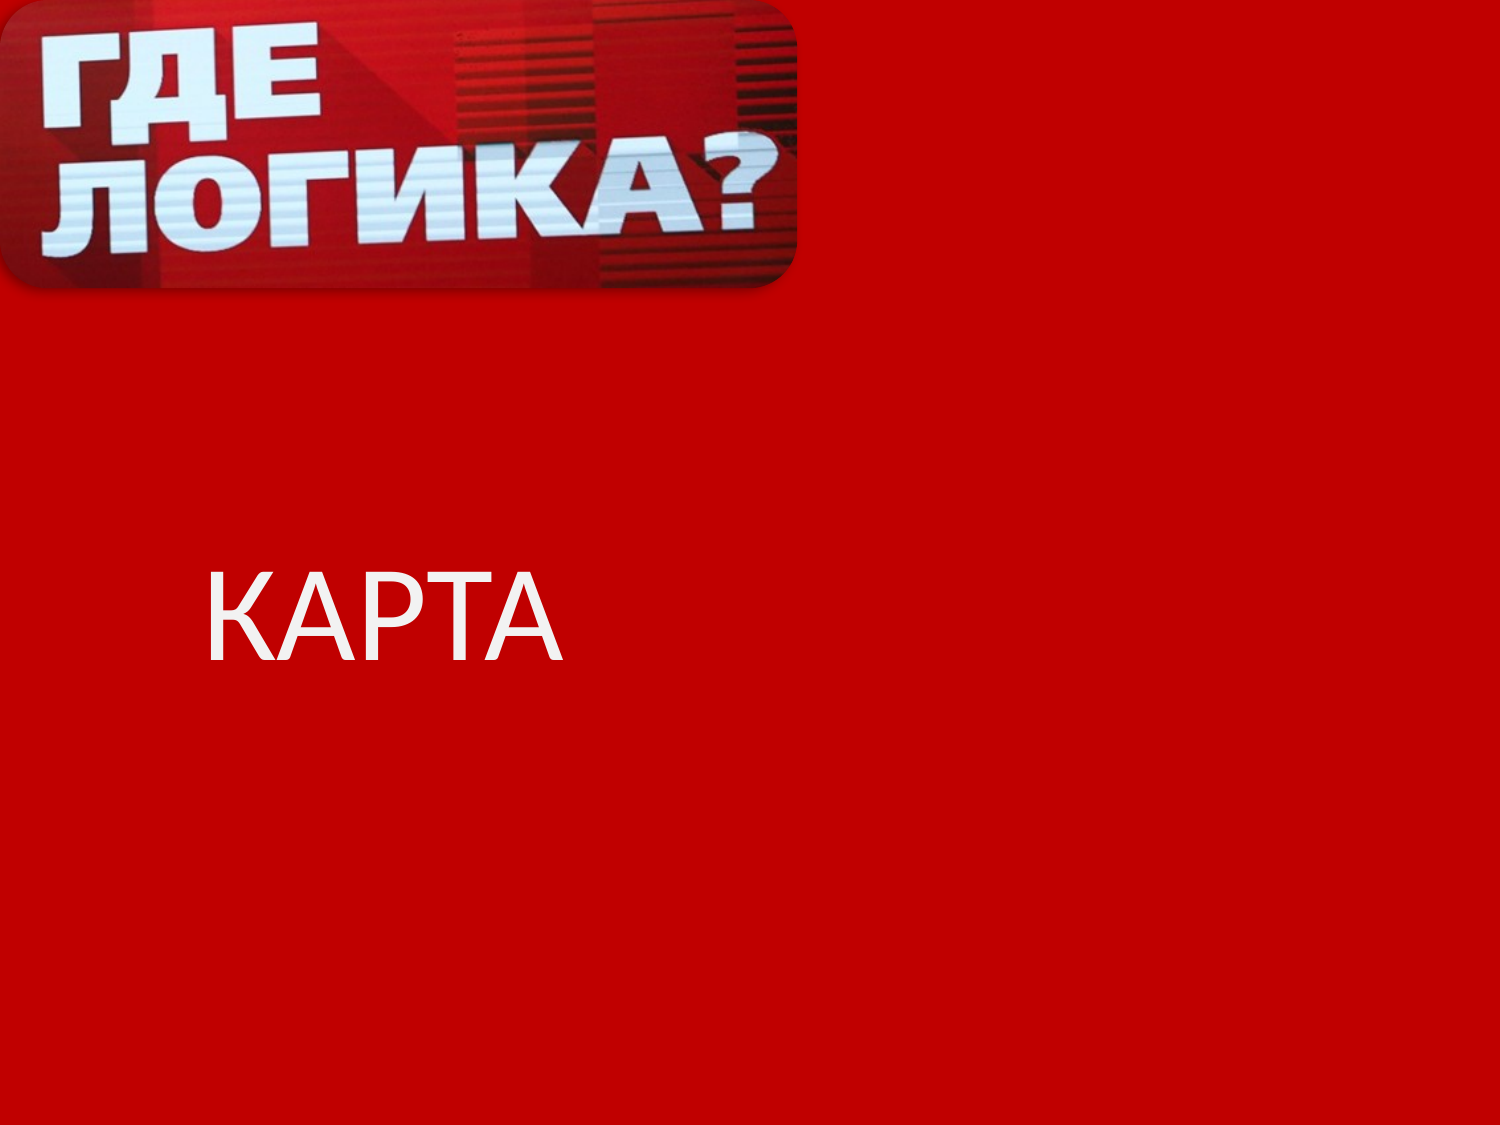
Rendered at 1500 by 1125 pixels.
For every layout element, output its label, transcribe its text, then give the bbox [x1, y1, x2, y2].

text_box КАРТА [187, 515, 1090, 696]
picture [0, 0, 798, 289]
